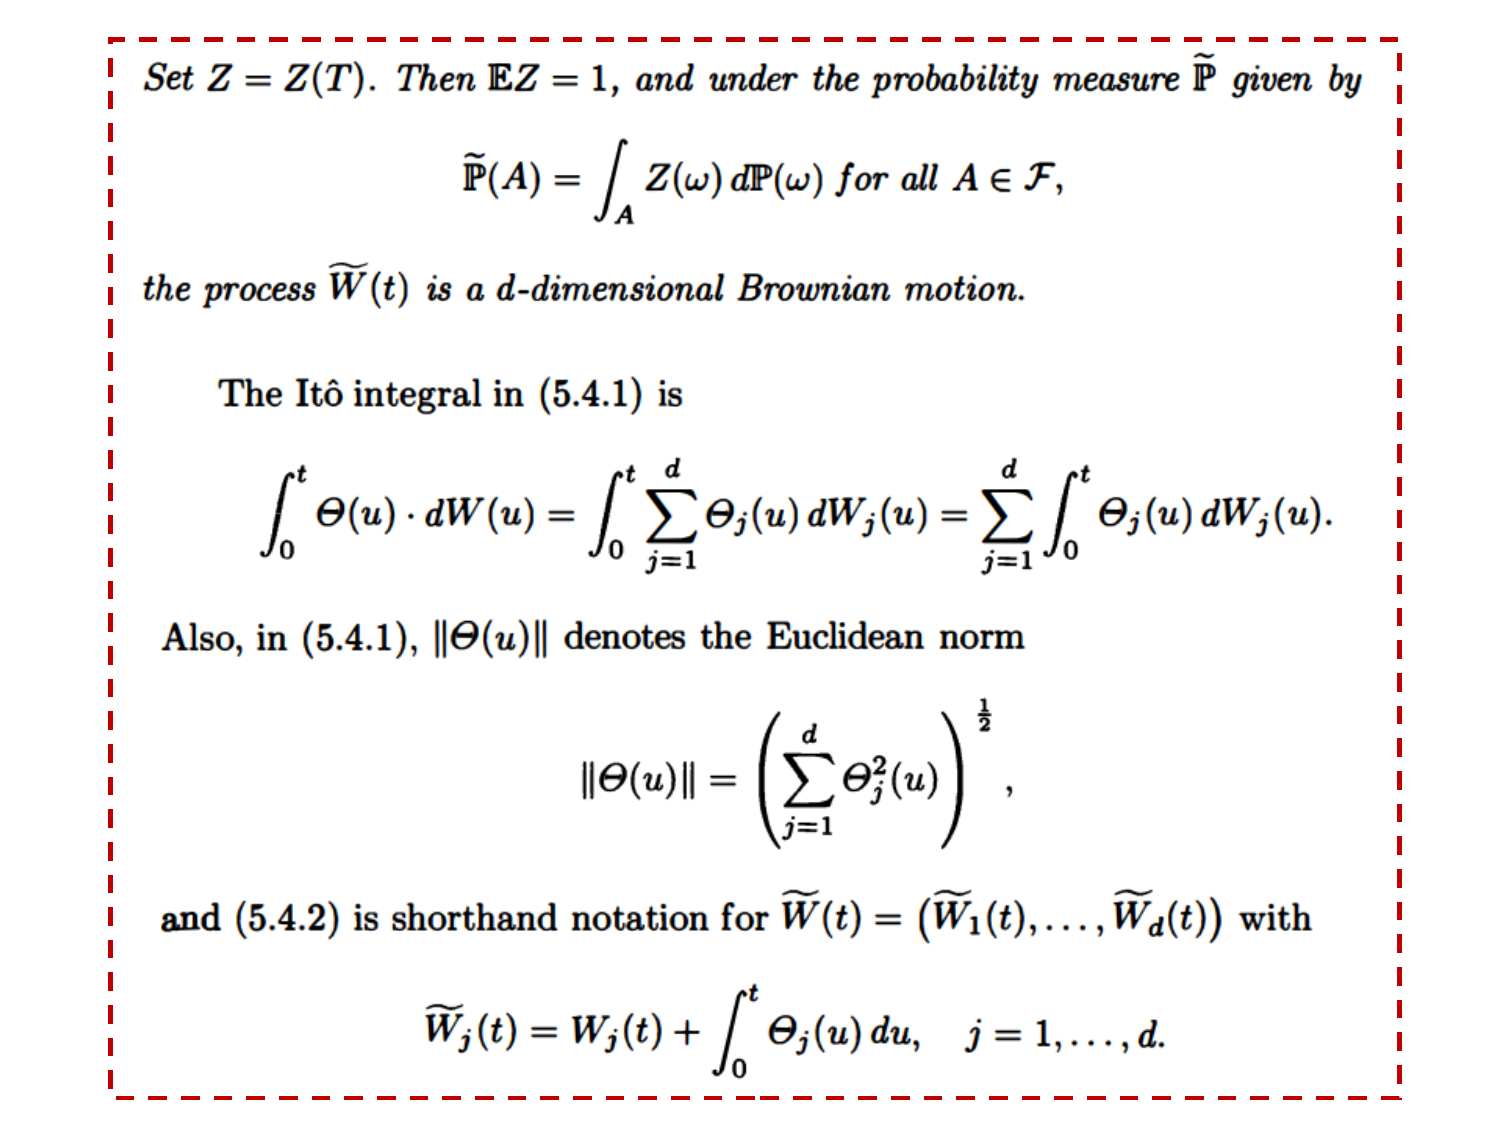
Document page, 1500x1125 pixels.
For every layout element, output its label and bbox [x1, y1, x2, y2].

picture [135, 355, 1400, 1092]
picture [119, 33, 1419, 344]
text_box [110, 39, 1400, 1098]
